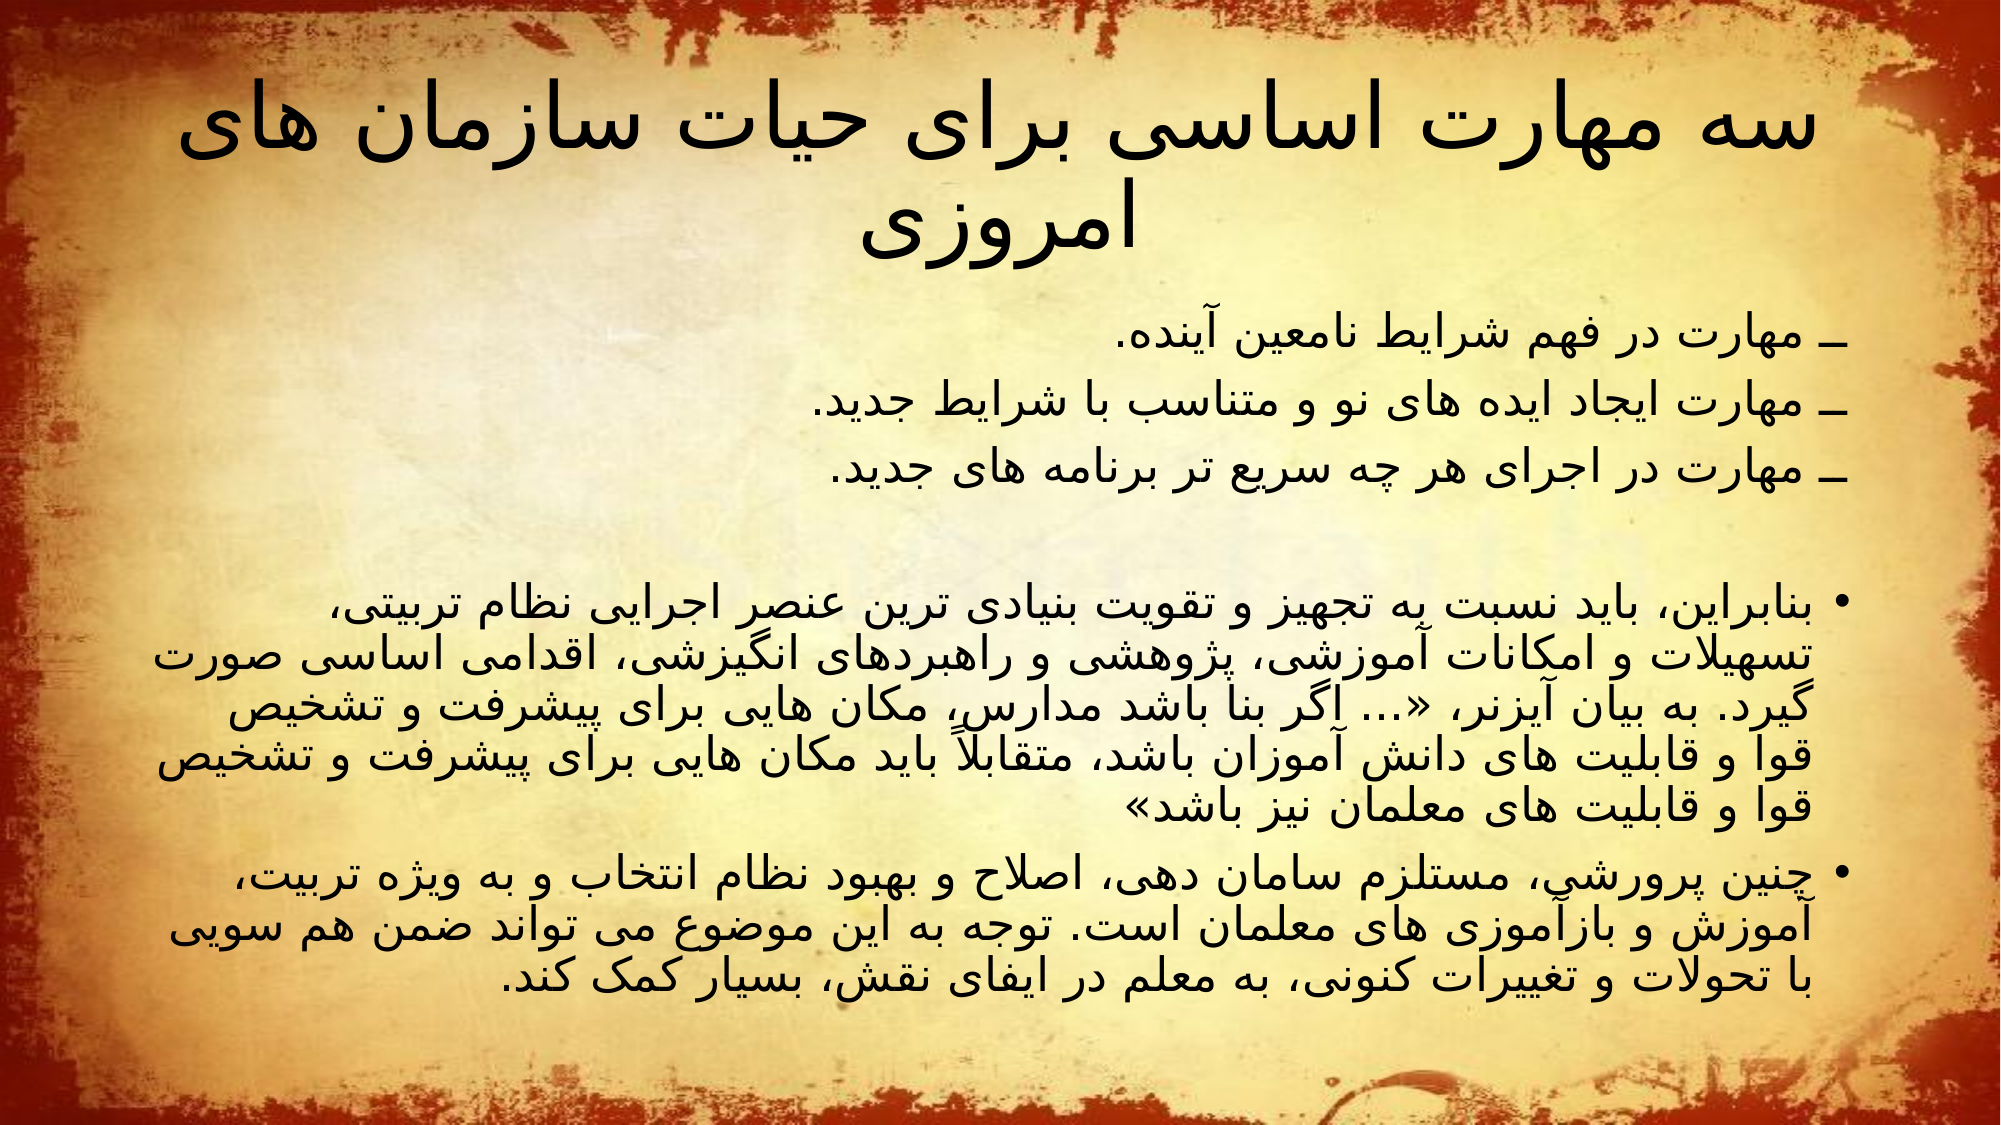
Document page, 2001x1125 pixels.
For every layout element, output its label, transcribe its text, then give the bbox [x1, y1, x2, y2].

list ــ مهارت در فهم شرایط نامعین آینده. ــ مهارت ایجاد ایده های نو و متناسب با شرایط جدید. ــ مهارت در اجرای هر چه سریع تر برنامه های جدید. بنابراین، باید نسبت به تجهیز و تقویت بنیادی ترین عنصر اجرایی نظام تربیتی، تسهیلات و امکانات آموزشی، پژوهشی و راهبردهای انگیزشی، اقدامی اساسی صورت گیرد. به بیان آیزنر، «... اگر بنا باشد مدارس، مکان هایی برای پیشرفت و تشخیص قوا و قابلیت های دانش آموزان باشد، متقابلاً باید مکان هایی برای پیشرفت و تشخیص قوا و قابلیت های معلمان نیز باشد» چنین پرورشی، مستلزم سامان دهی، اصلاح و بهبود نظام انتخاب و به ویژه تربیت، آموزش و بازآموزی های معلمان است. توجه به این موضوع می تواند ضمن هم سویی با تحولات و تغییرات کنونی، به معلم در ایفای نقش، بسیار کمک کند. [137, 299, 1863, 1014]
picture [0, 0, 2001, 1125]
title سه مهارت اساسی برای حیات سازمان های امروزی [137, 59, 1863, 278]
